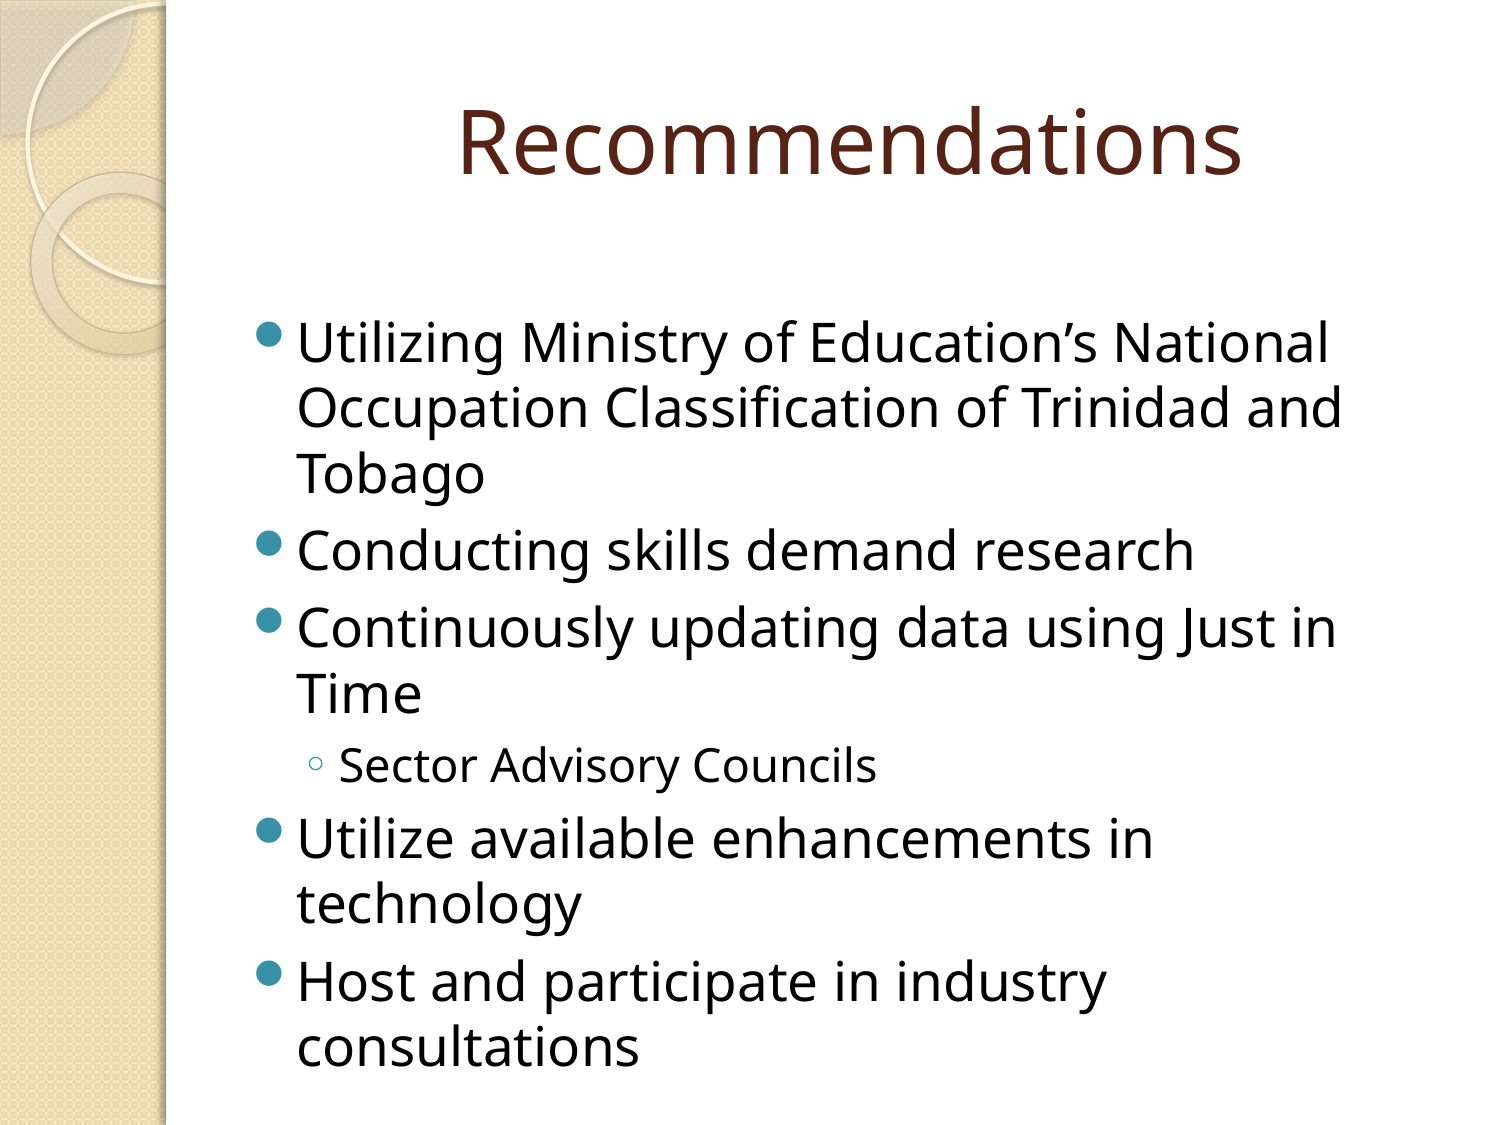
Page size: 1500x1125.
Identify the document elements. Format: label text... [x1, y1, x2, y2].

title Recommendations [235, 45, 1466, 233]
list Utilizing Ministry of Education’s National Occupation Classification of Trinidad and Tobago Conducting skills demand research Continuously updating data using Just in Time Sector Advisory Councils Utilize available enhancements in technology Host and participate in industry consultations [225, 299, 1455, 1088]
